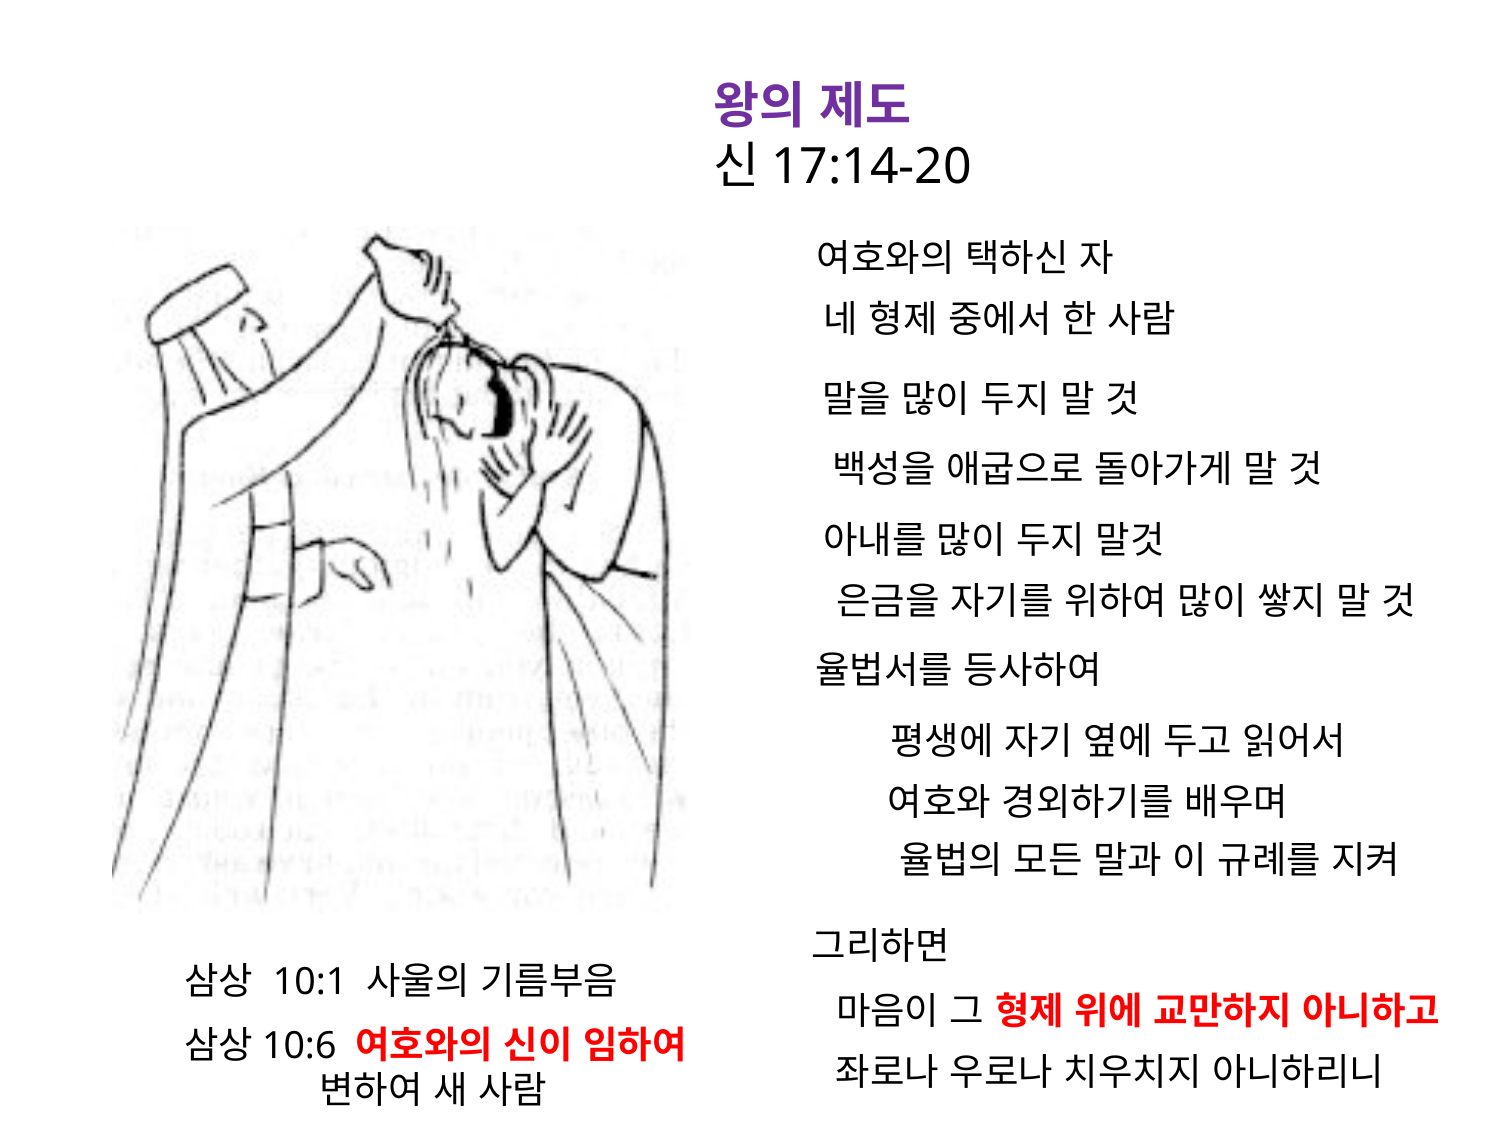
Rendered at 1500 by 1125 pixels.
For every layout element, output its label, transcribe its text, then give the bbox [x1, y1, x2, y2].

text_box 아내를 많이 두지 말것 [808, 508, 1191, 569]
text_box 말을 많이 두지 말 것 [807, 367, 1156, 428]
picture [111, 226, 692, 913]
text_box 그리하면 [796, 914, 965, 975]
text_box 여호와 경외하기를 배우며 [873, 770, 1314, 830]
text_box 율법서를 등사하여 [800, 638, 1117, 699]
text_box 왕의 제도 신17:14-20 [698, 66, 987, 202]
text_box 여호와의 택하신 자 [802, 226, 1129, 287]
text_box 율법의 모든 말과 이 규례를 지켜 [885, 829, 1416, 889]
text_box 삼상 10:1 사울의 기름부음 [169, 949, 634, 1010]
text_box 네 형제 중에서 한 사람 [808, 287, 1192, 347]
text_box 마음이 그 형제 위에 교만하지 아니하고 [821, 979, 1466, 1040]
text_box 좌로나 우로나 치우치지 아니하리니 [821, 1040, 1411, 1101]
text_box 백성을 애굽으로 돌아가게 말 것 [817, 437, 1338, 498]
text_box 평생에 자기 옆에 두고 읽어서 [875, 709, 1372, 770]
text_box 삼상10:6 여호와의 신이 임하여 변하여 새 사람 [169, 1013, 702, 1118]
text_box 은금을 자기를 위하여 많이 쌓지 말 것 [821, 569, 1432, 629]
